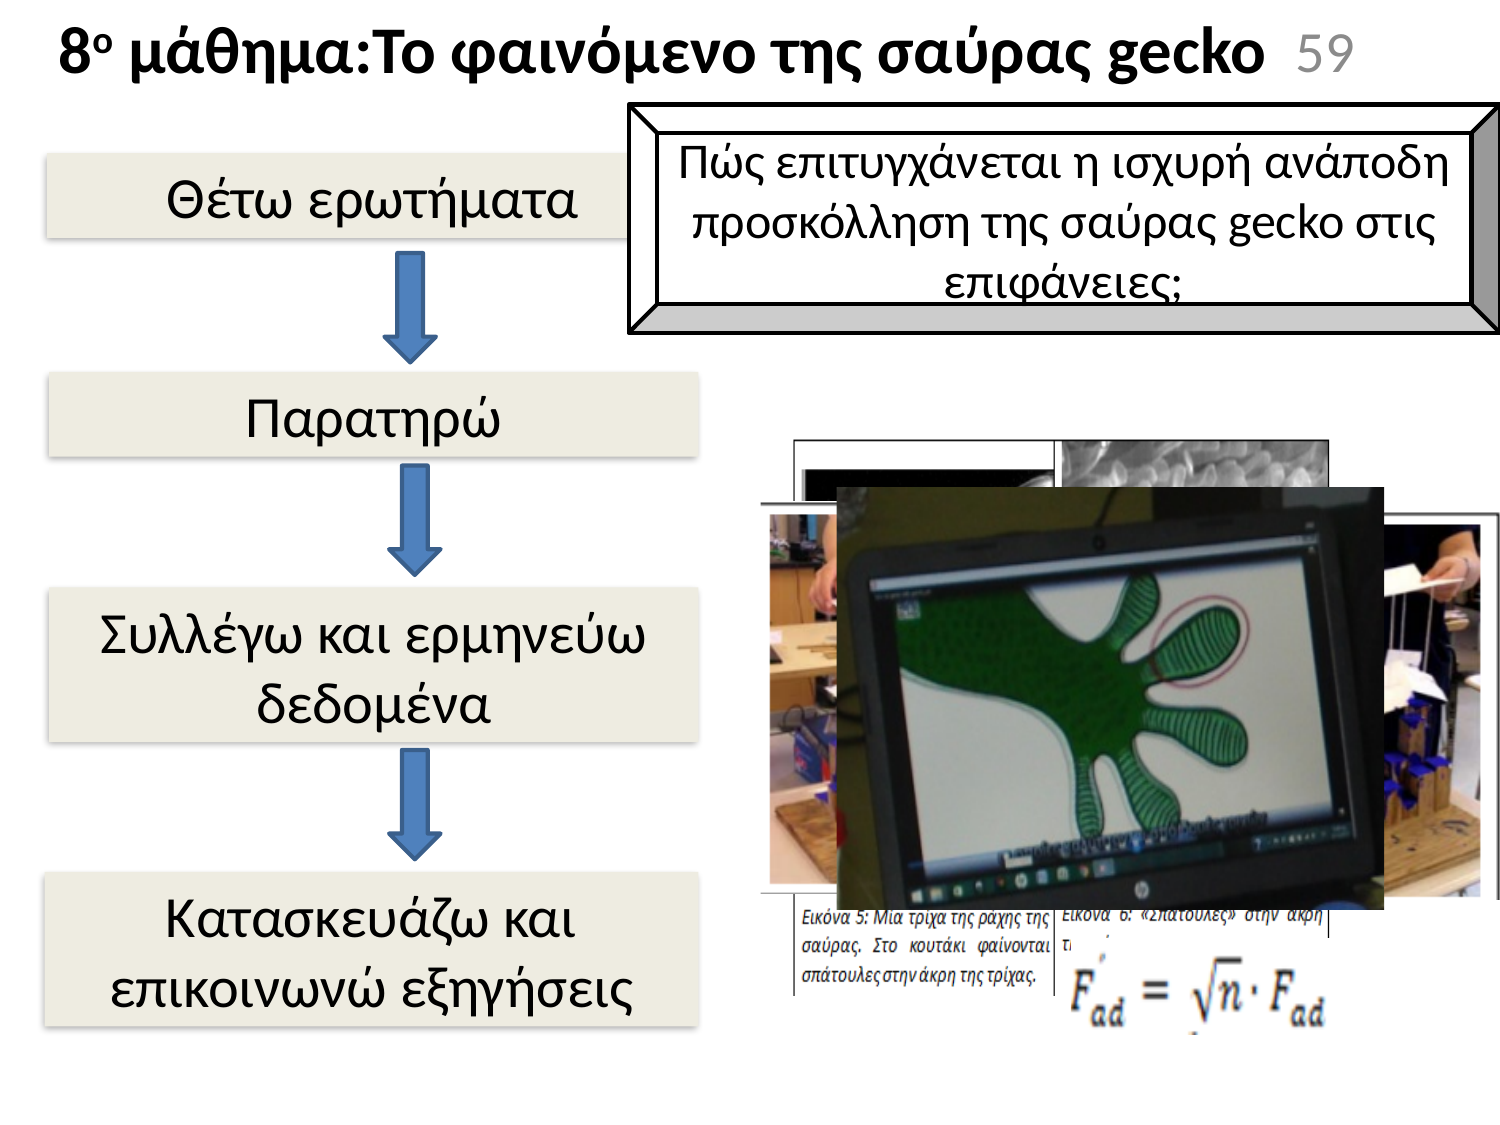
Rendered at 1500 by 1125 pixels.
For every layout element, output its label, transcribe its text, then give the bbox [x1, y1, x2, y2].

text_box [760, 501, 831, 901]
text_box 59 [1273, 0, 1377, 92]
text_box [382, 250, 438, 365]
text_box Παρατηρώ [49, 371, 699, 457]
text_box [387, 463, 443, 578]
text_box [1390, 501, 1500, 901]
text_box [387, 747, 443, 862]
text_box Κατασκευάζω και επικοινωνώ εξηγήσεις [44, 871, 699, 1027]
text_box Θέτω ερωτήματα [46, 153, 627, 238]
picture [790, 439, 1385, 1035]
text_box Συλλέγω και ερμηνεύω δεδομένα [49, 587, 699, 743]
text_box 8ο μάθημα:Το φαινόμενο της σαύρας gecko [43, 0, 1282, 95]
text_box Πώς επιτυγχάνεται η ισχυρή ανάποδη προσκόλληση της σαύρας gecko στις επιφάνειες; [627, 102, 1500, 335]
